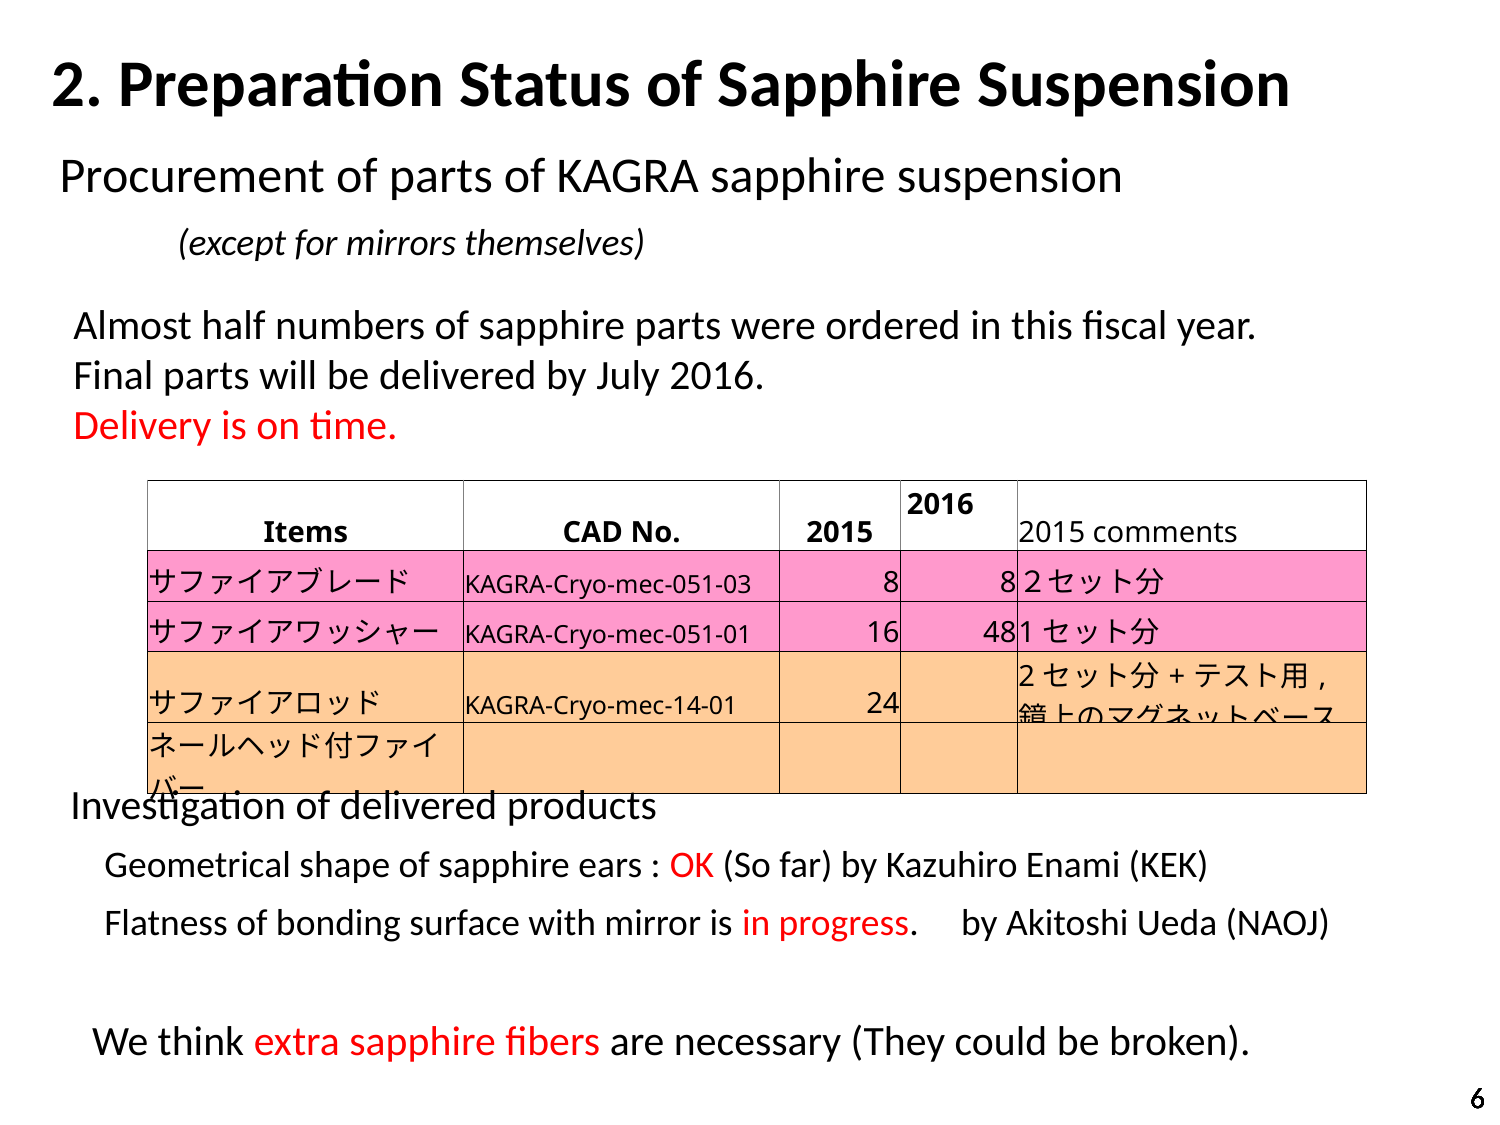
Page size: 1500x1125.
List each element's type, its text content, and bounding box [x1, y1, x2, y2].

text_box Investigation of delivered products Geometrical shape of sapphire ears : OK (So far) by Kazuhiro Enami (KEK) Flatness of bonding surface with mirror is in progress. by Akitoshi Ueda (NAOJ) [55, 770, 1354, 950]
table_cell 16 [780, 602, 900, 651]
table_header 2015 comments [1018, 481, 1366, 550]
table_cell ネールヘッド付ファイバー [148, 723, 463, 770]
text_box 2. Preparation Status of Sapphire Suspension [37, 32, 1308, 127]
table_header 2015 [780, 481, 900, 550]
table_cell KAGRA-Cryo-mec-051-01 [464, 602, 779, 651]
table_cell ２セット分 [1018, 551, 1366, 601]
table_cell サファイアワッシャー [148, 602, 463, 651]
table_cell 8 [780, 551, 900, 601]
text_box (except for mirrors themselves) [153, 210, 661, 271]
table_cell 48 [901, 602, 1017, 651]
text_box Procurement of parts of KAGRA sapphire suspension [44, 135, 1150, 210]
table_cell KAGRA-Cryo-mec-14-01 [464, 652, 779, 722]
table_cell サファイアブレード [148, 551, 463, 601]
table_cell [1018, 723, 1366, 793]
table_cell [464, 723, 779, 770]
table_header 2016 [901, 481, 1017, 550]
table_cell [780, 723, 900, 770]
table_cell 1セット分 [1018, 602, 1366, 651]
table_cell 2セット分+テスト用, 鏡上のマグネットベース [1018, 652, 1366, 722]
table_cell KAGRA-Cryo-mec-051-03 [464, 551, 779, 601]
table_cell 24 [780, 652, 900, 722]
table_header CAD No. [464, 481, 779, 550]
table_cell [901, 652, 1017, 722]
table_cell サファイアロッド [148, 652, 463, 722]
table_cell 8 [901, 551, 1017, 601]
text_box We think extra sapphire fibers are necessary (They could be broken). [77, 1006, 1449, 1071]
text_box 6 [1149, 1071, 1500, 1125]
text_box Almost half numbers of sapphire parts were ordered in this fiscal year. Final parts will be delivered by July 2016. Delivery is on time. [58, 290, 1273, 456]
table_header Items [148, 481, 463, 550]
table_cell [901, 723, 1017, 770]
